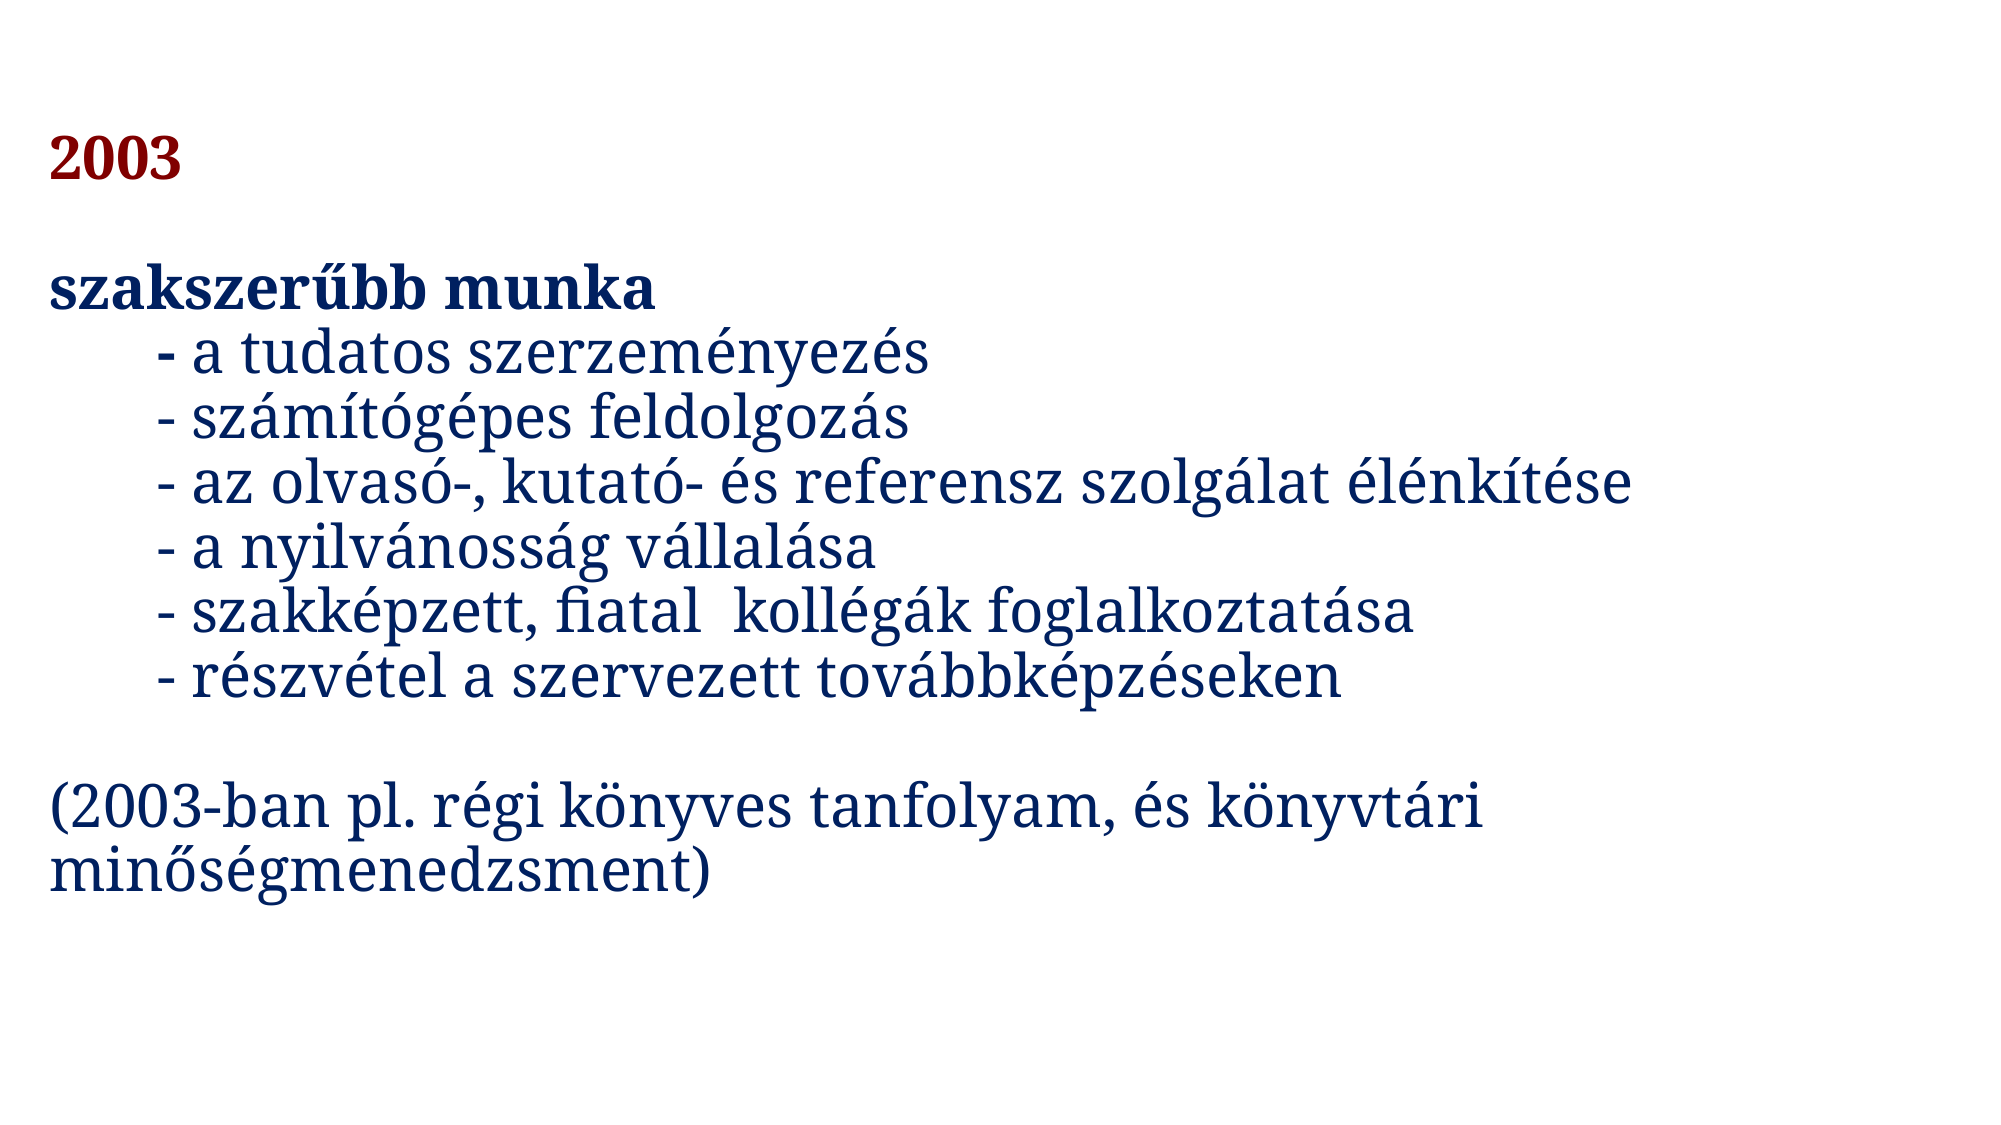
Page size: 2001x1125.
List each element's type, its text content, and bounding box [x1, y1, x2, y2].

title 2003 szakszerűbb munka - a tudatos szerzeményezés - számítógépes feldolgozás - az olvasó-, kutató- és referensz szolgálat élénkítése - a nyilvánosság vállalása - szakképzett, fiatal kollégák foglalkoztatása - részvétel a szervezett továbbképzéseken (2003-ban pl. régi könyves tanfolyam, és könyvtári minőségmenedzsment) [34, 13, 2000, 1083]
